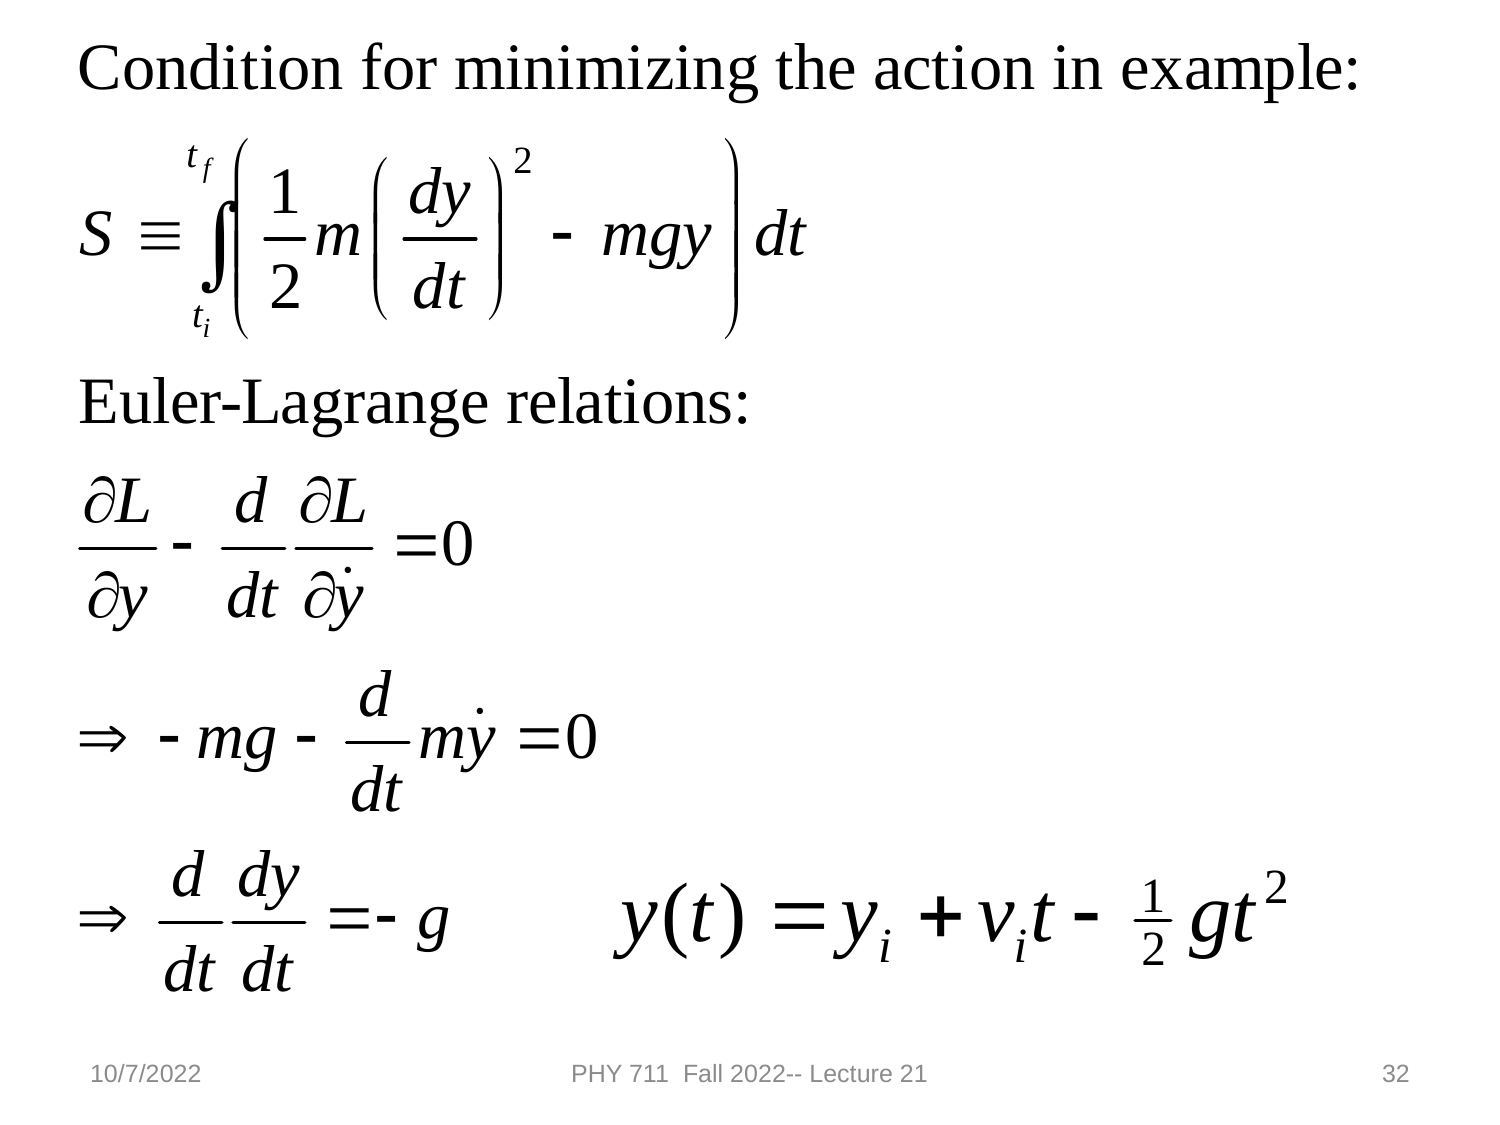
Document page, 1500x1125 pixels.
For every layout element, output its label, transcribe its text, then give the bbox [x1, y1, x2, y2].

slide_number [75, 1042, 425, 1103]
slide_number 32 [1074, 1042, 1425, 1103]
footer PHY 711 Fall 2022-- Lecture 21 [512, 1042, 988, 1103]
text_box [72, 32, 1366, 1003]
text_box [599, 849, 1306, 984]
